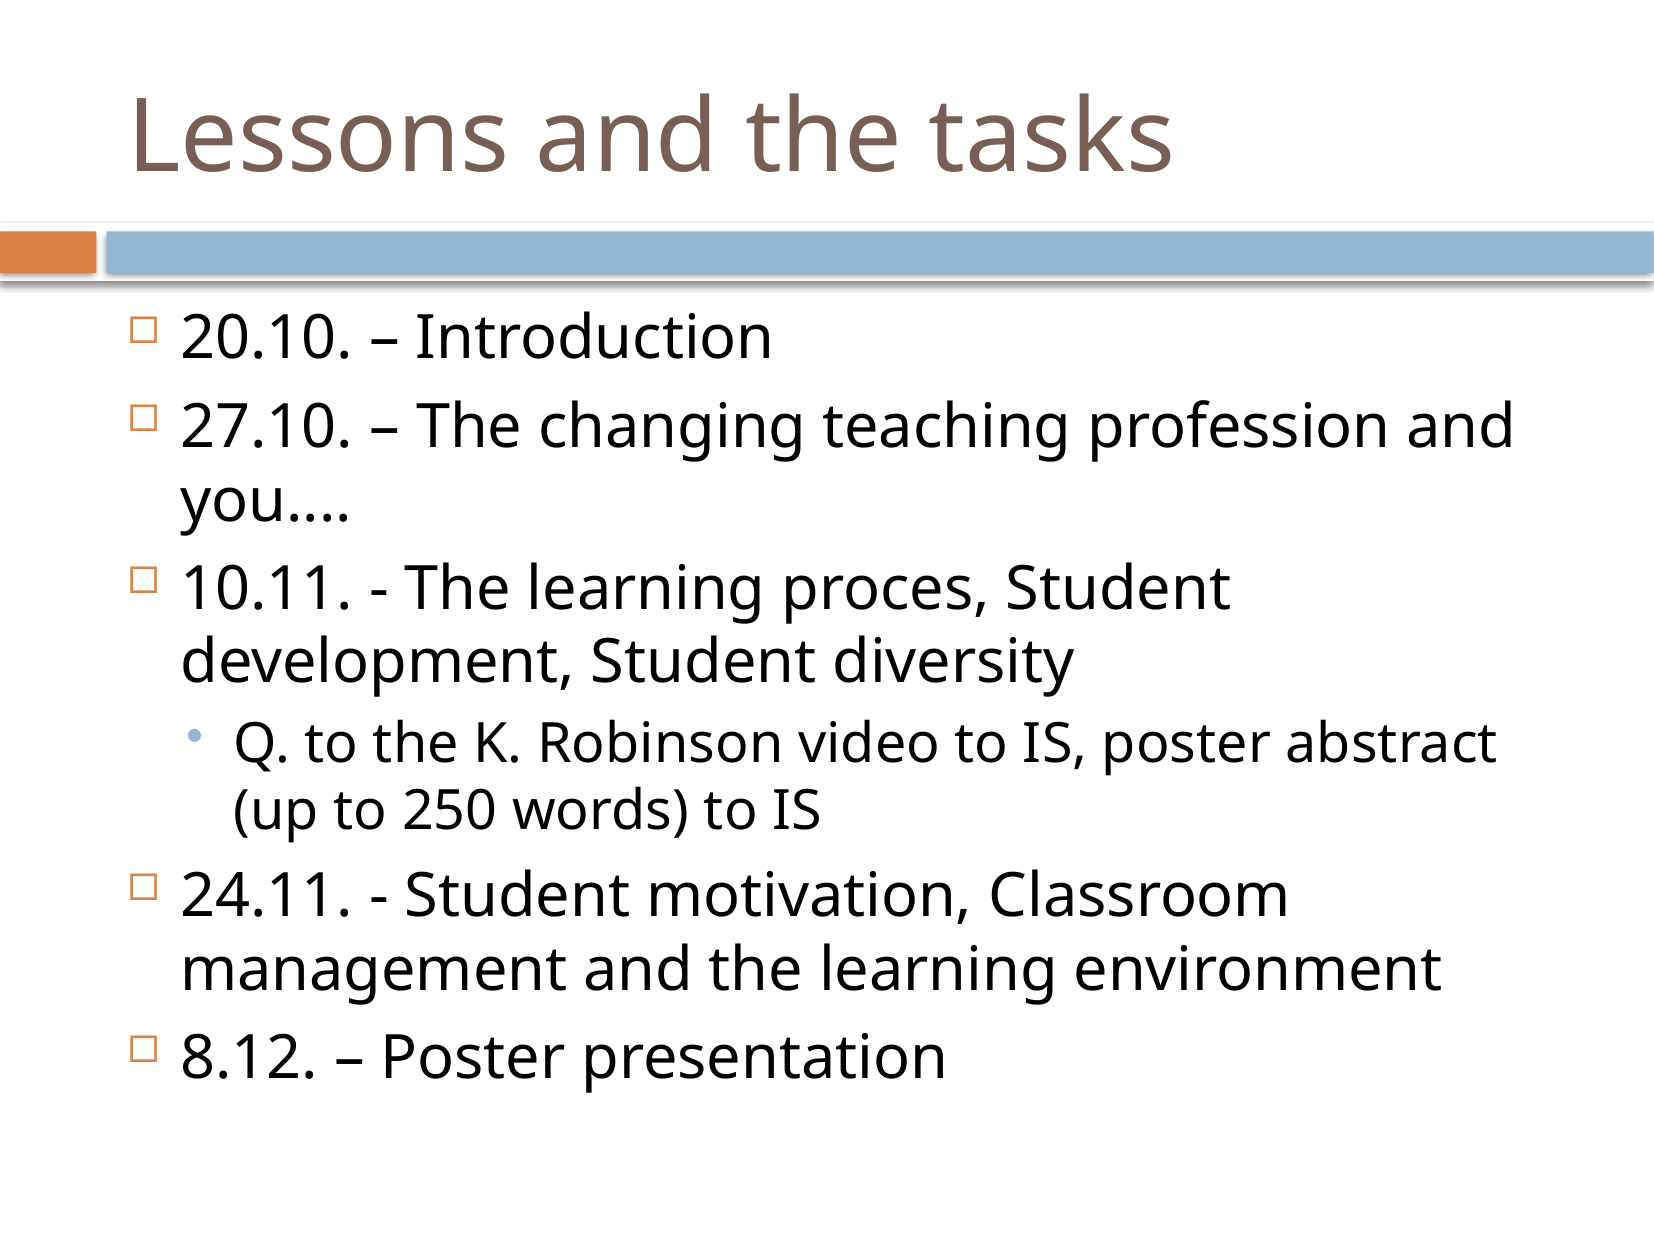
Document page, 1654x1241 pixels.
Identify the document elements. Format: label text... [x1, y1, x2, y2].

title Lessons and the tasks [110, 41, 1586, 221]
list 20.10. – Introduction 27.10. – The changing teaching profession and you.... 10.11. - The learning proces, Student development, Student diversity Q. to the K. Robinson video to IS, poster abstract (up to 250 words) to IS 24.11. - Student motivation, Classroom management and the learning environment 8.12. – Poster presentation [110, 289, 1586, 1103]
